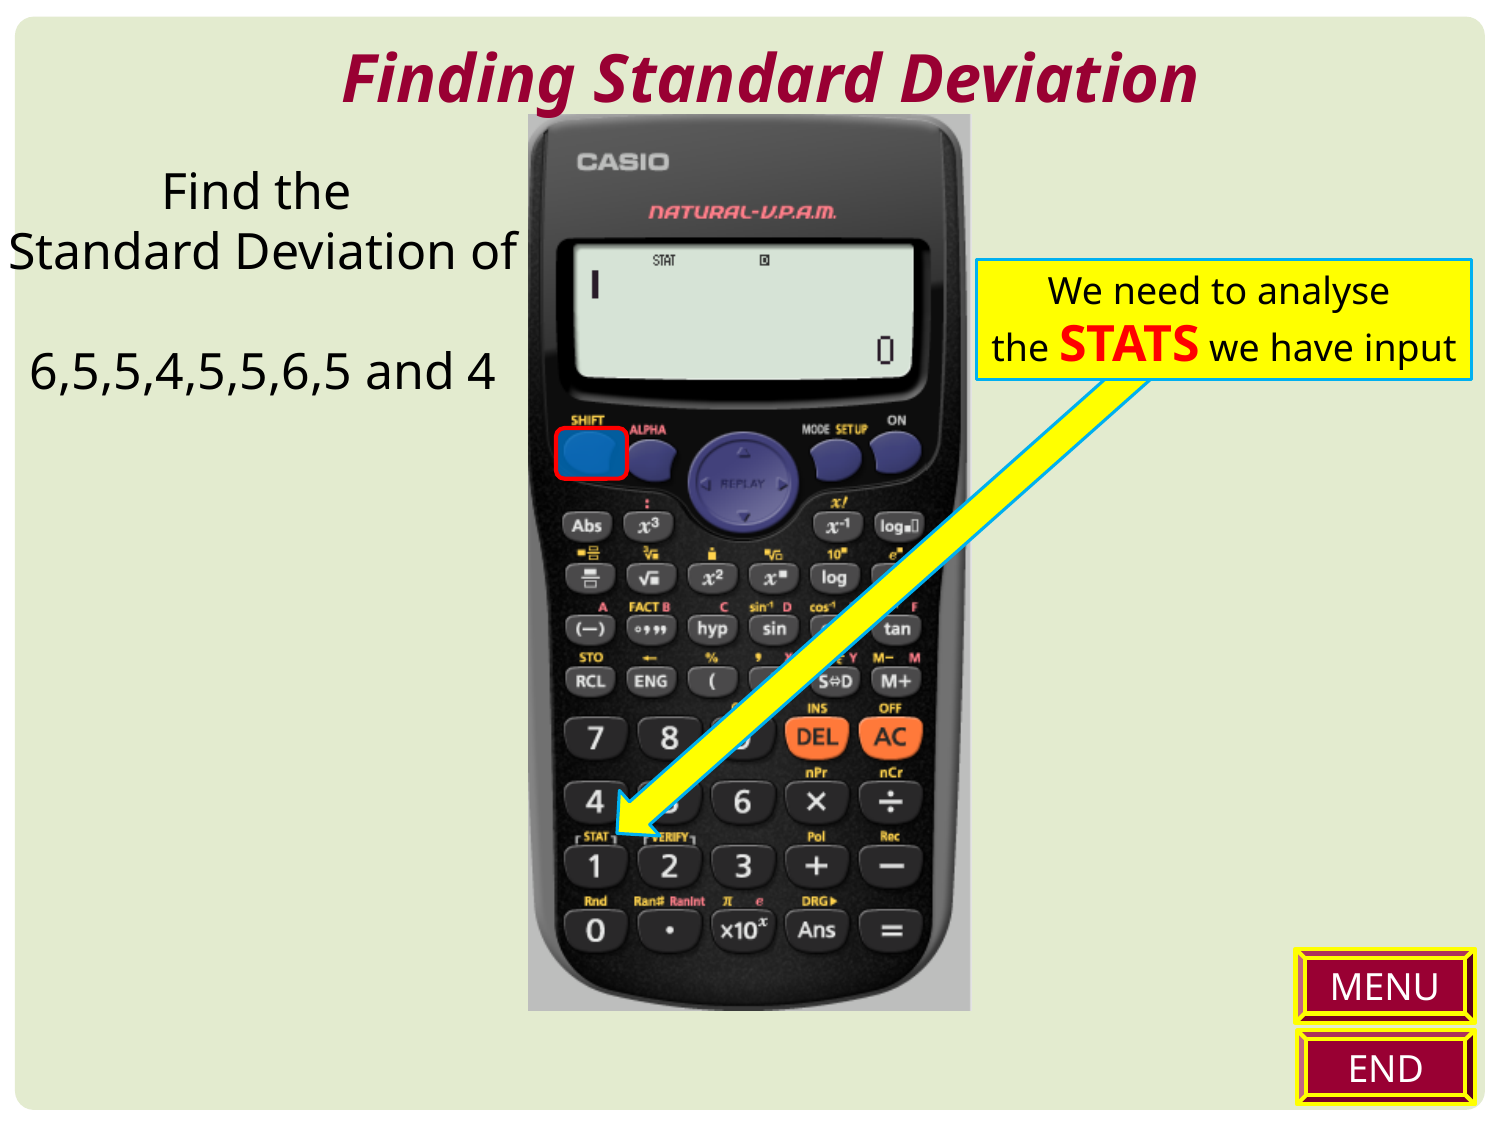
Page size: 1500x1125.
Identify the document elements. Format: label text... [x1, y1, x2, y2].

table_cell 7 [1302, 1016, 1468, 1021]
text_box [972, 380, 1153, 541]
text_box We need to analyse the STATS we have input [976, 259, 1472, 380]
table_cell 9.4 [1302, 951, 1468, 956]
text_box Finding Standard Deviation [35, 28, 1500, 123]
text_box END [1295, 1028, 1477, 1106]
picture [619, 501, 972, 833]
table_cell 8.6 [1303, 1032, 1468, 1037]
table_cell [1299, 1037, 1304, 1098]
picture [528, 114, 972, 1011]
table_cell 8 [1304, 1097, 1468, 1102]
table_header 3.2 [1298, 956, 1303, 1016]
text_box MENU [1293, 947, 1477, 1025]
text_box Find the Standard Deviation of 6,5,5,4,5,5,6,5 and 4 [0, 152, 528, 408]
